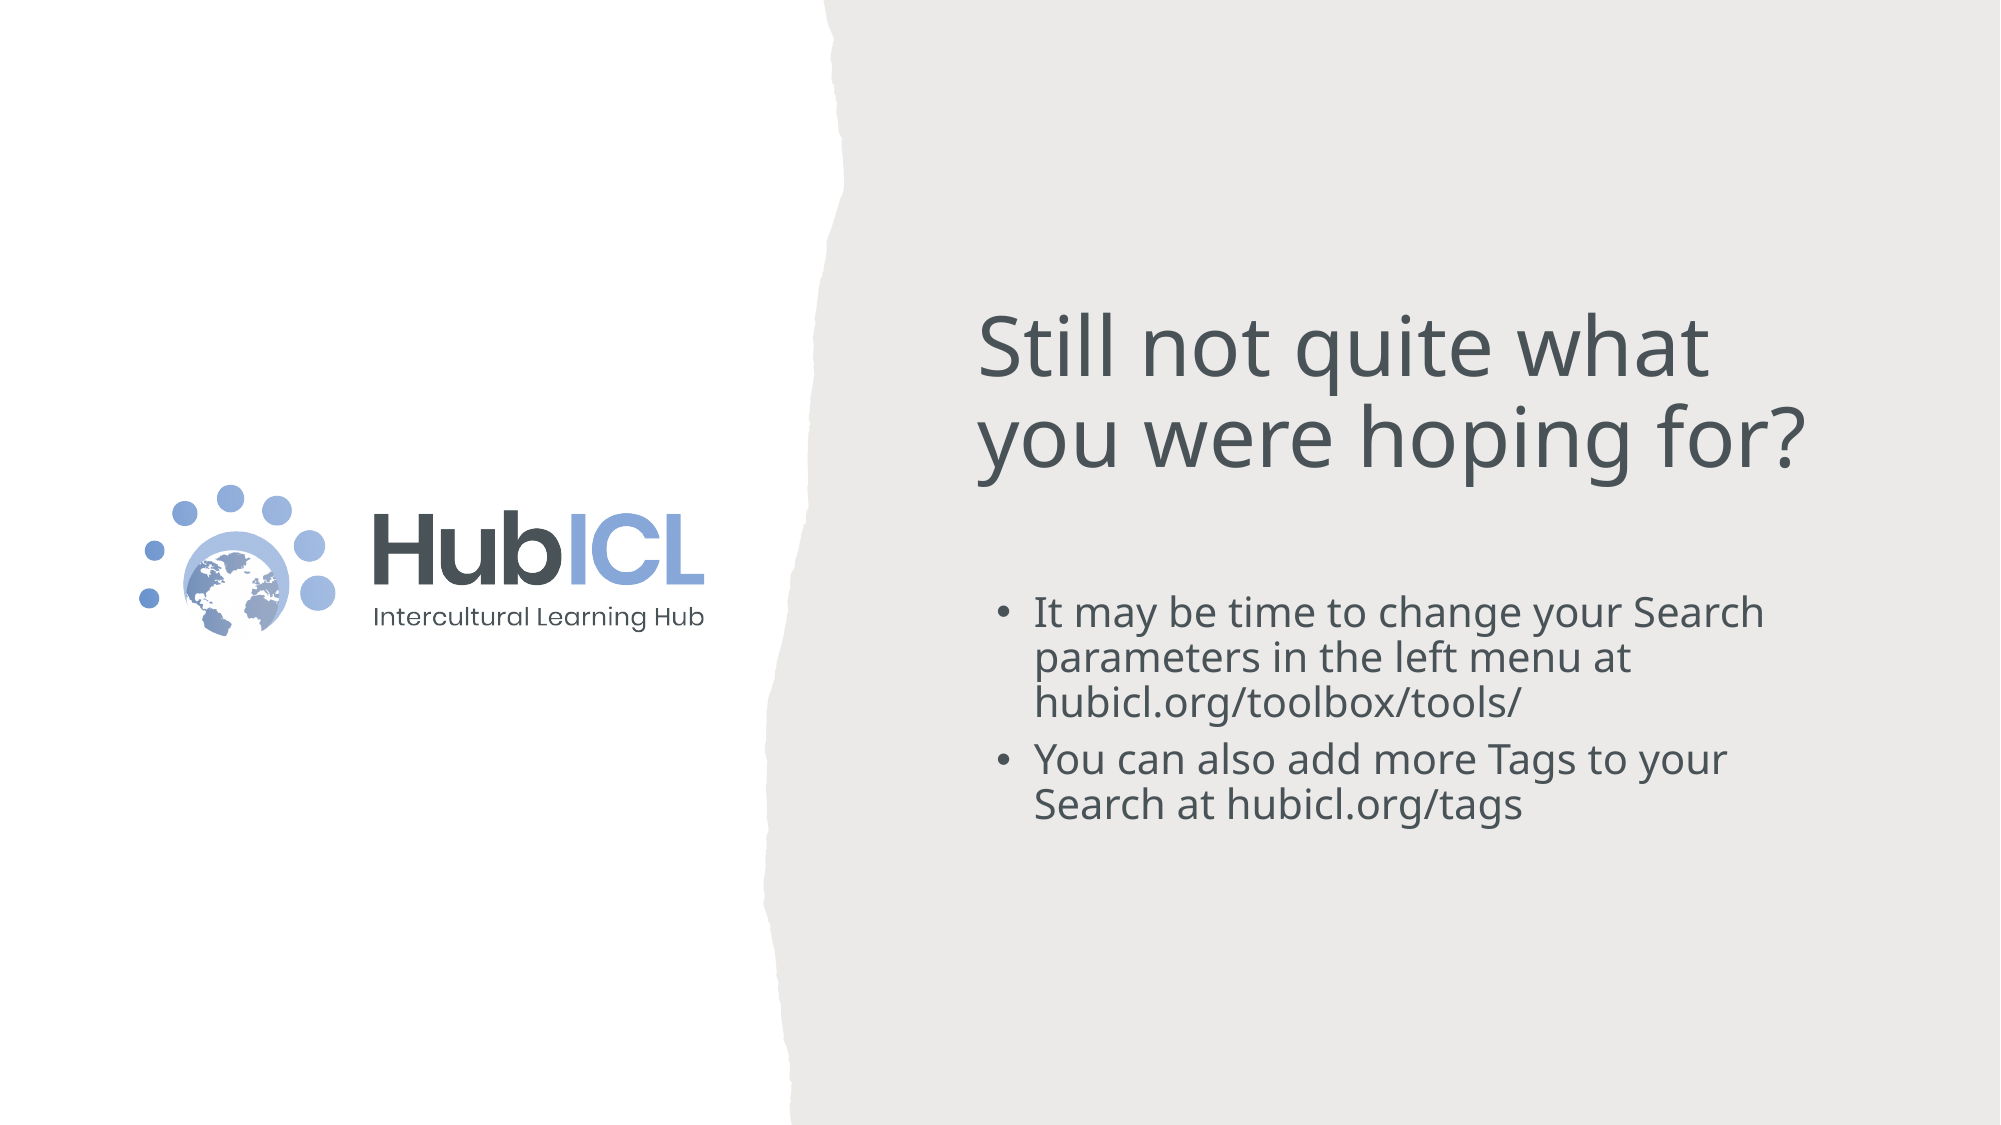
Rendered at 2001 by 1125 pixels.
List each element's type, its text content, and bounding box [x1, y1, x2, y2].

text_box [0, 0, 843, 1125]
picture [110, 258, 721, 869]
title Still not quite what you were hoping for? [962, 286, 1834, 504]
text_box It may be time to change your Search parameters in the left menu at hubicl.org/toolbox/tools/ You can also add more Tags to your Search at hubicl.org/tags [962, 583, 1834, 1125]
text_box [762, 0, 2000, 1125]
